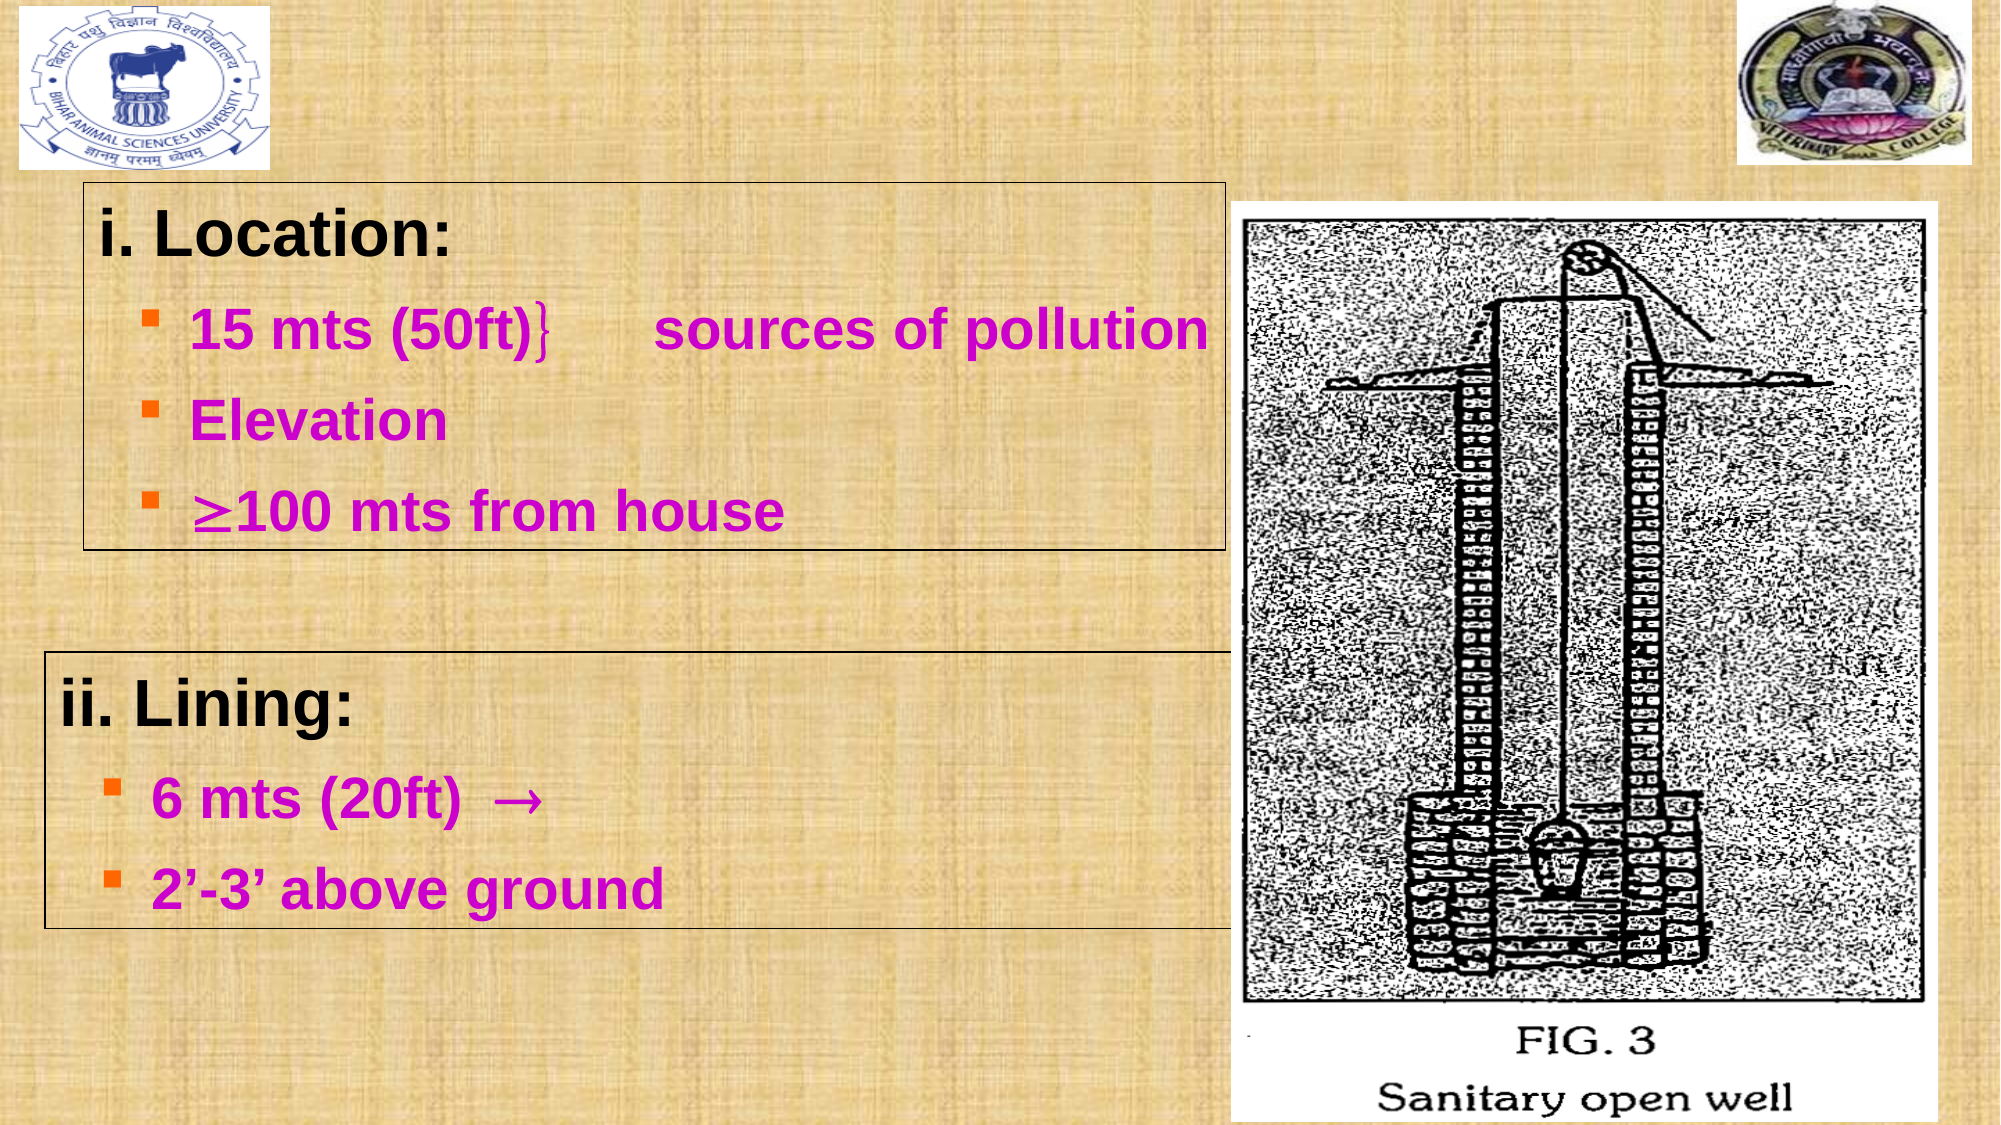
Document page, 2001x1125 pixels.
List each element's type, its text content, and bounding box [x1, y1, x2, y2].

picture [0, 0, 2001, 1125]
text_box ii. Lining: 6 mts (20ft)  2’-3’ above ground [45, 651, 1231, 929]
text_box i. Location: 15 mts (50ft) sources of pollution Elevation 100 mts from house [83, 182, 1226, 550]
